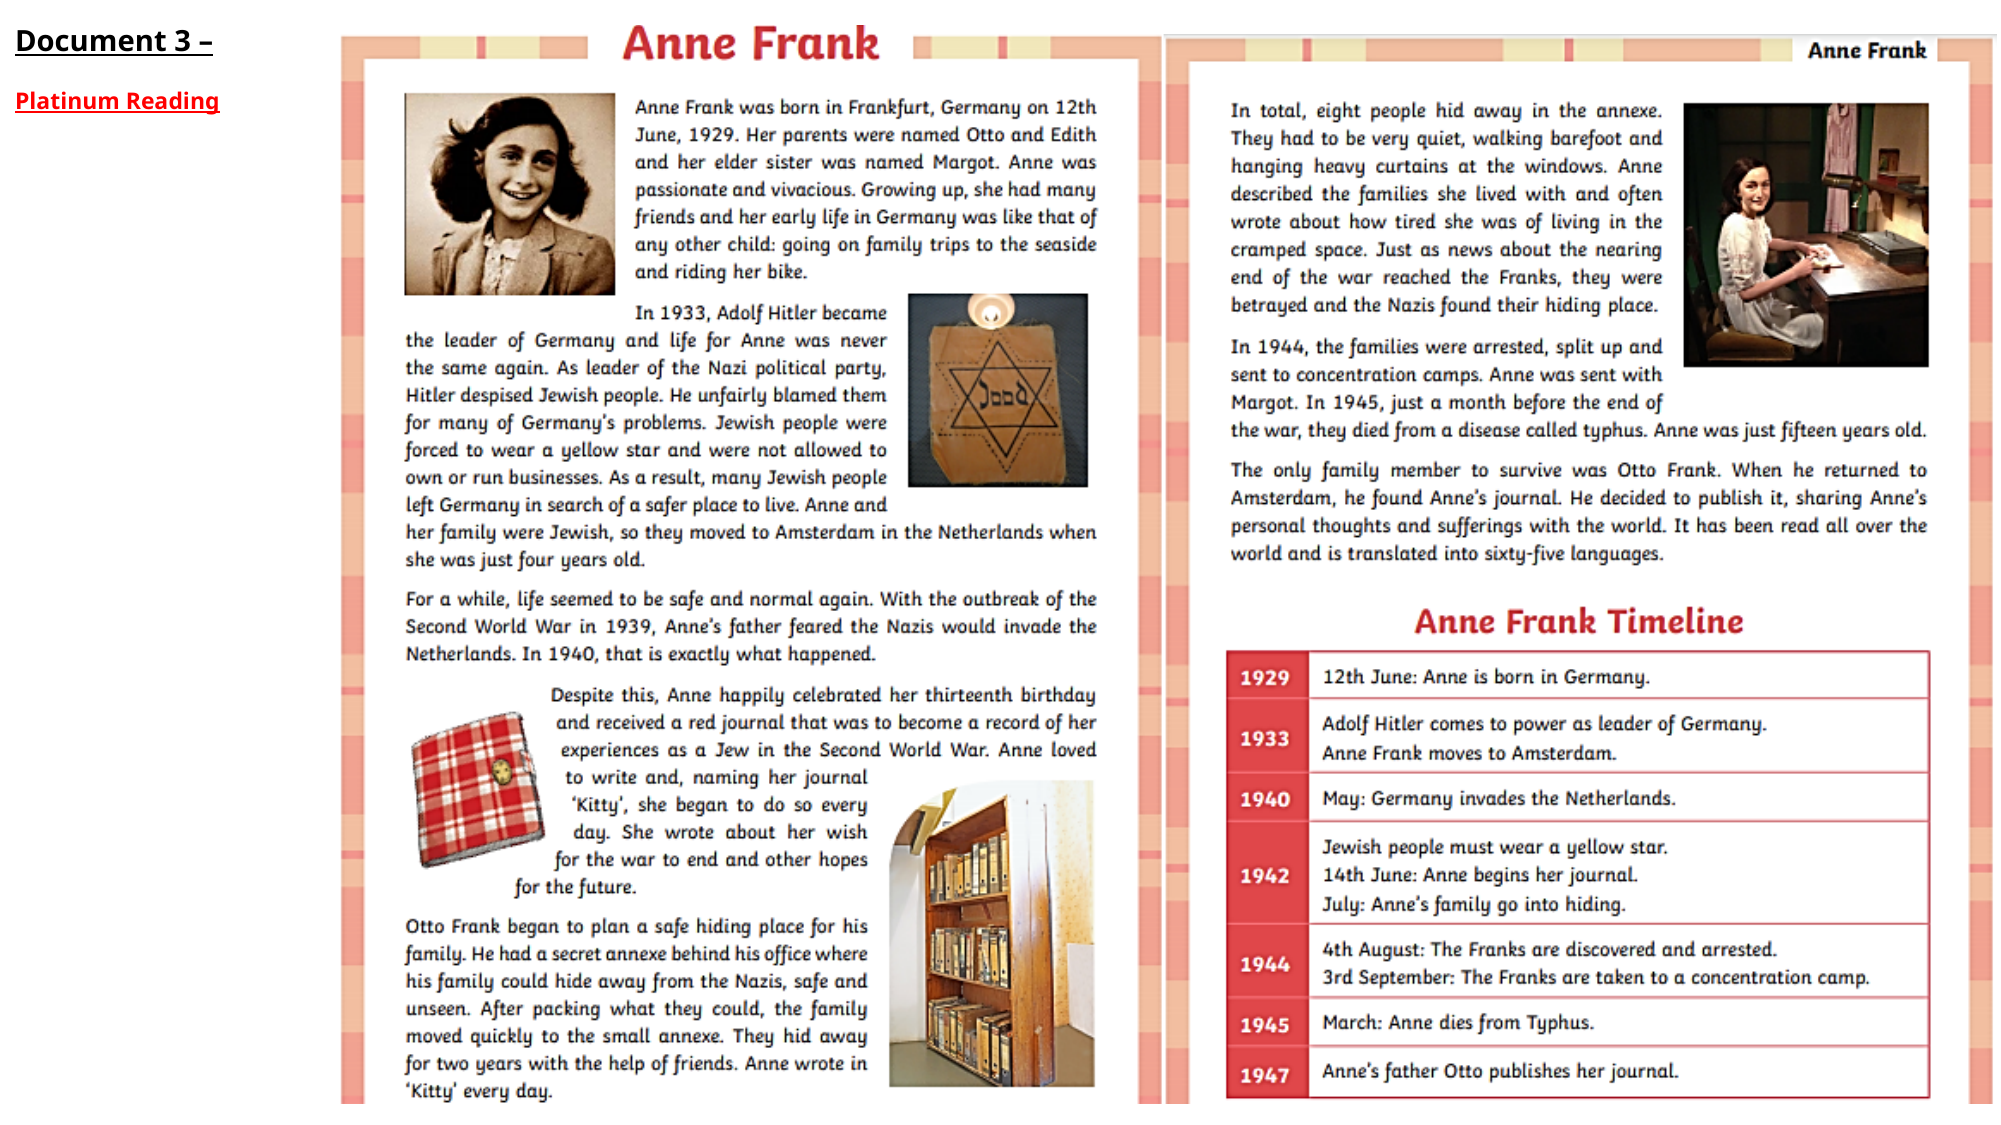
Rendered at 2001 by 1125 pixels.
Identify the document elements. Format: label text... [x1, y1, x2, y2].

picture [336, 25, 1997, 1104]
title Document 3 – Platinum Reading [0, 0, 1725, 179]
